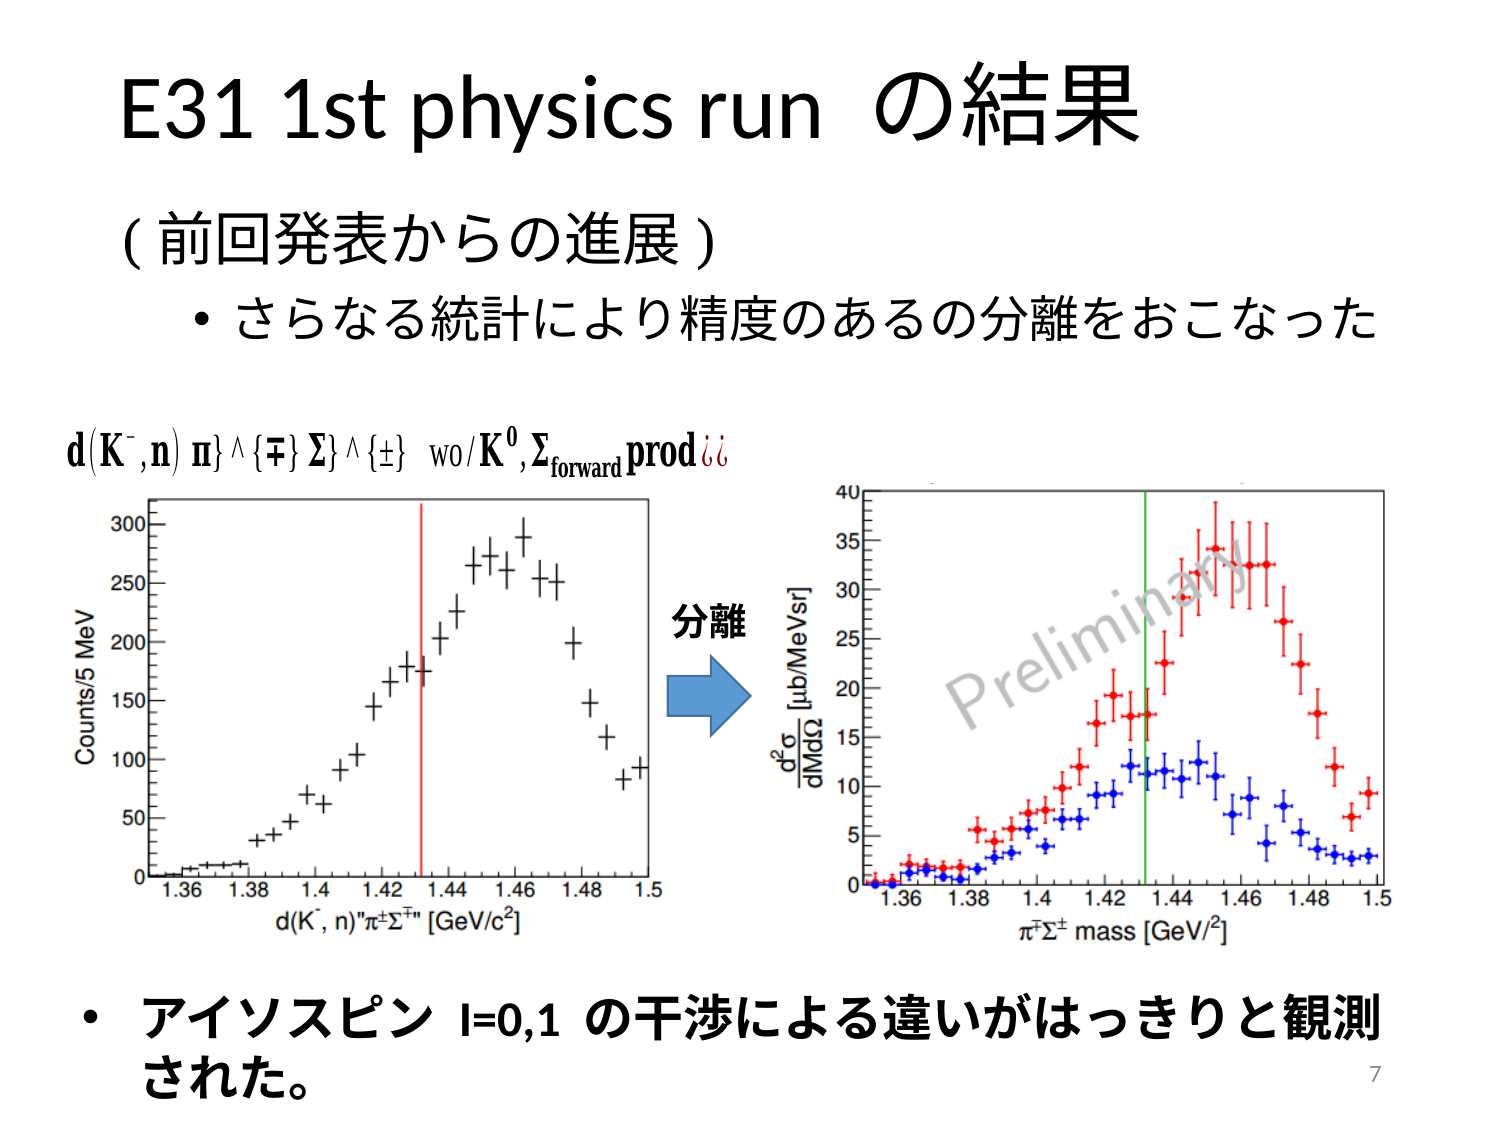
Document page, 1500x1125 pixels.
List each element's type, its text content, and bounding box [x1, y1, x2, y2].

title E31 1st physics run の結果 [103, 0, 1397, 218]
picture [760, 483, 1432, 957]
text_box [696, 653, 752, 739]
slide_number 7 [1059, 1042, 1397, 1103]
text_box アイソスピン I=0,1 の干渉による違いがはっきりと観測された。 [0, 978, 1419, 1114]
picture [52, 473, 696, 946]
